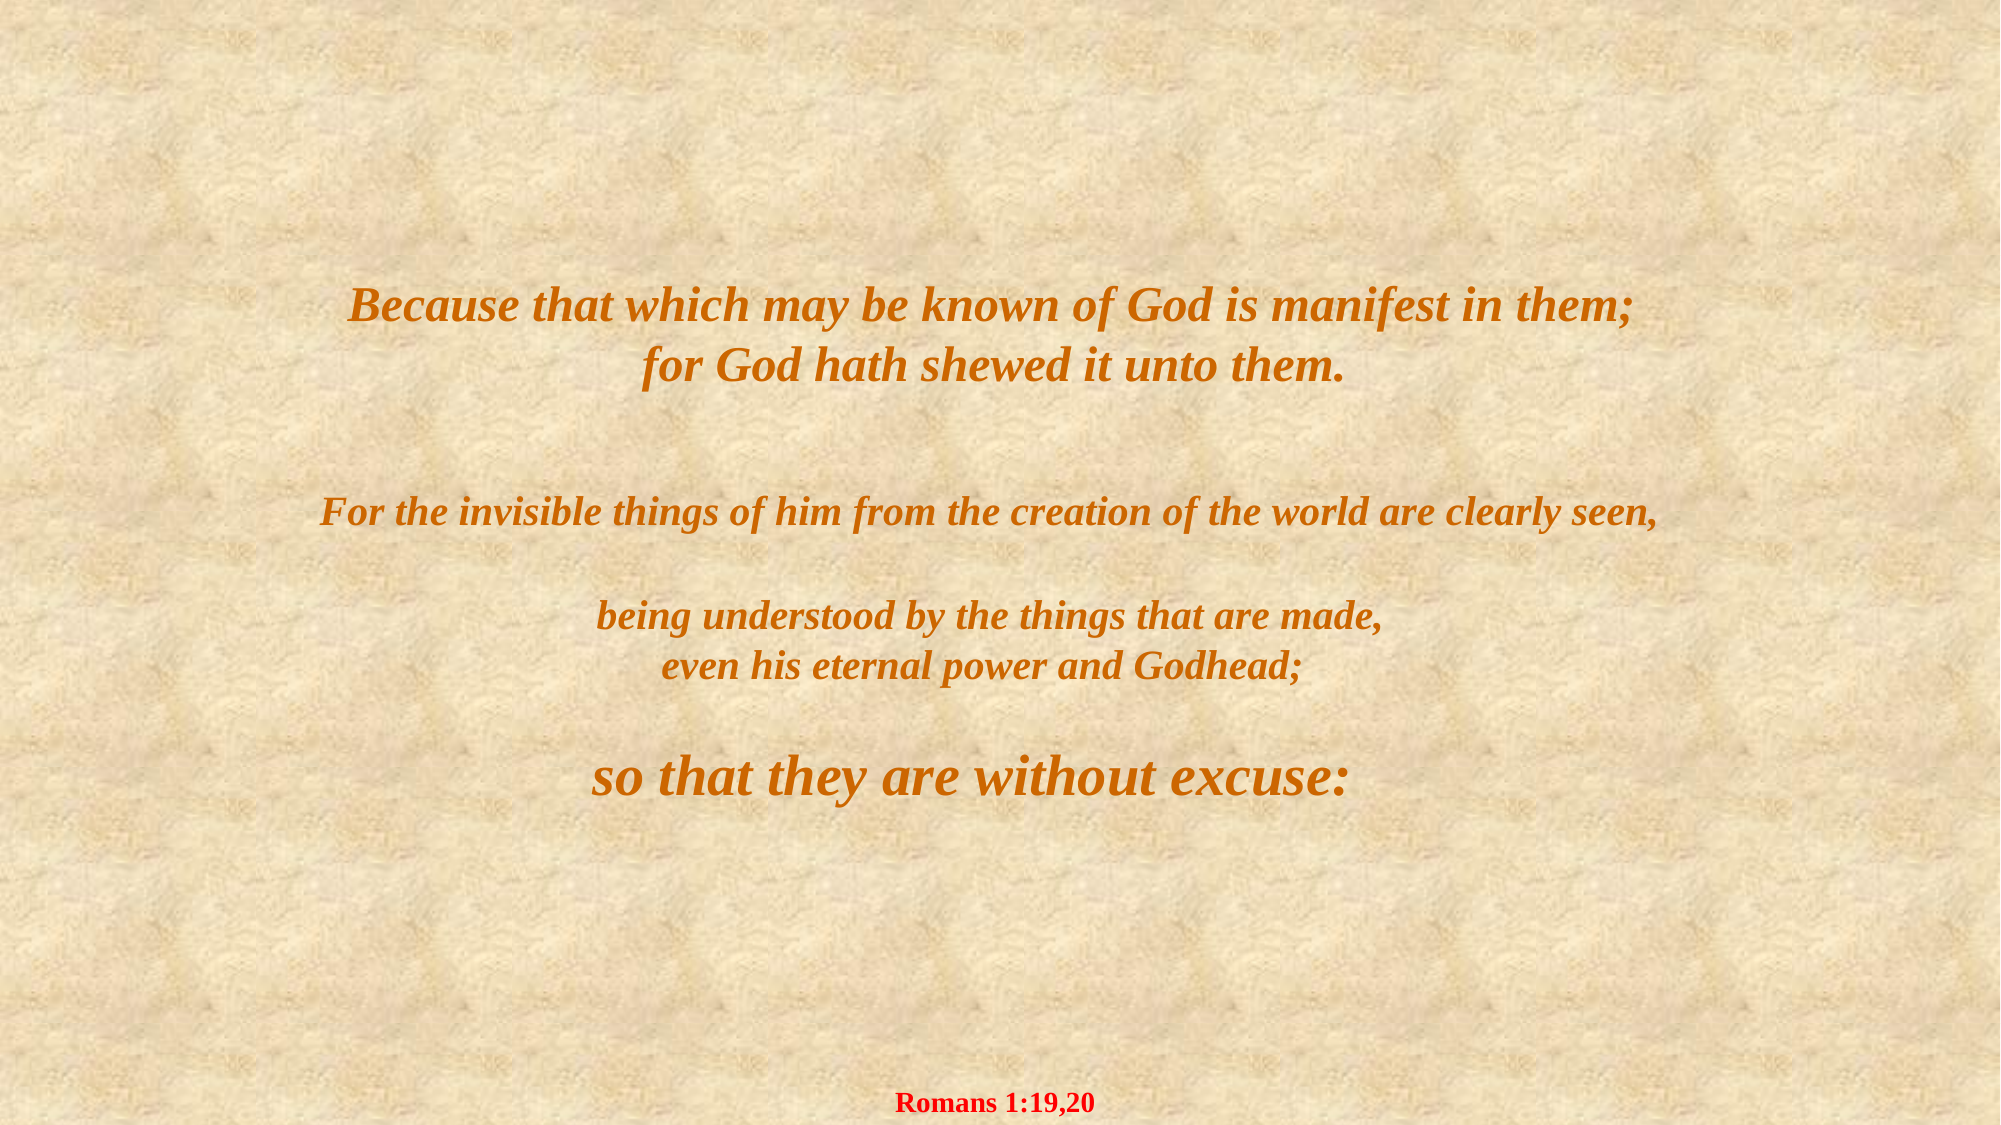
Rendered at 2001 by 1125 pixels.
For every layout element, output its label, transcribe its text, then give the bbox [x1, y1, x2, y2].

text_box being understood by the things that are made, [523, 580, 1458, 646]
text_box even his eternal power and Godhead; [596, 630, 1380, 696]
text_box for God hath shewed it unto them. [622, 324, 1367, 399]
text_box so that they are without excuse: [520, 729, 1439, 815]
picture [0, 0, 2001, 1125]
text_box Because that which may be known of God is manifest in them; [285, 263, 1700, 339]
text_box For the invisible things of him from the creation of the world are clearly seen, [304, 476, 1680, 541]
text_box Romans 1:19,20 [835, 1075, 1156, 1125]
